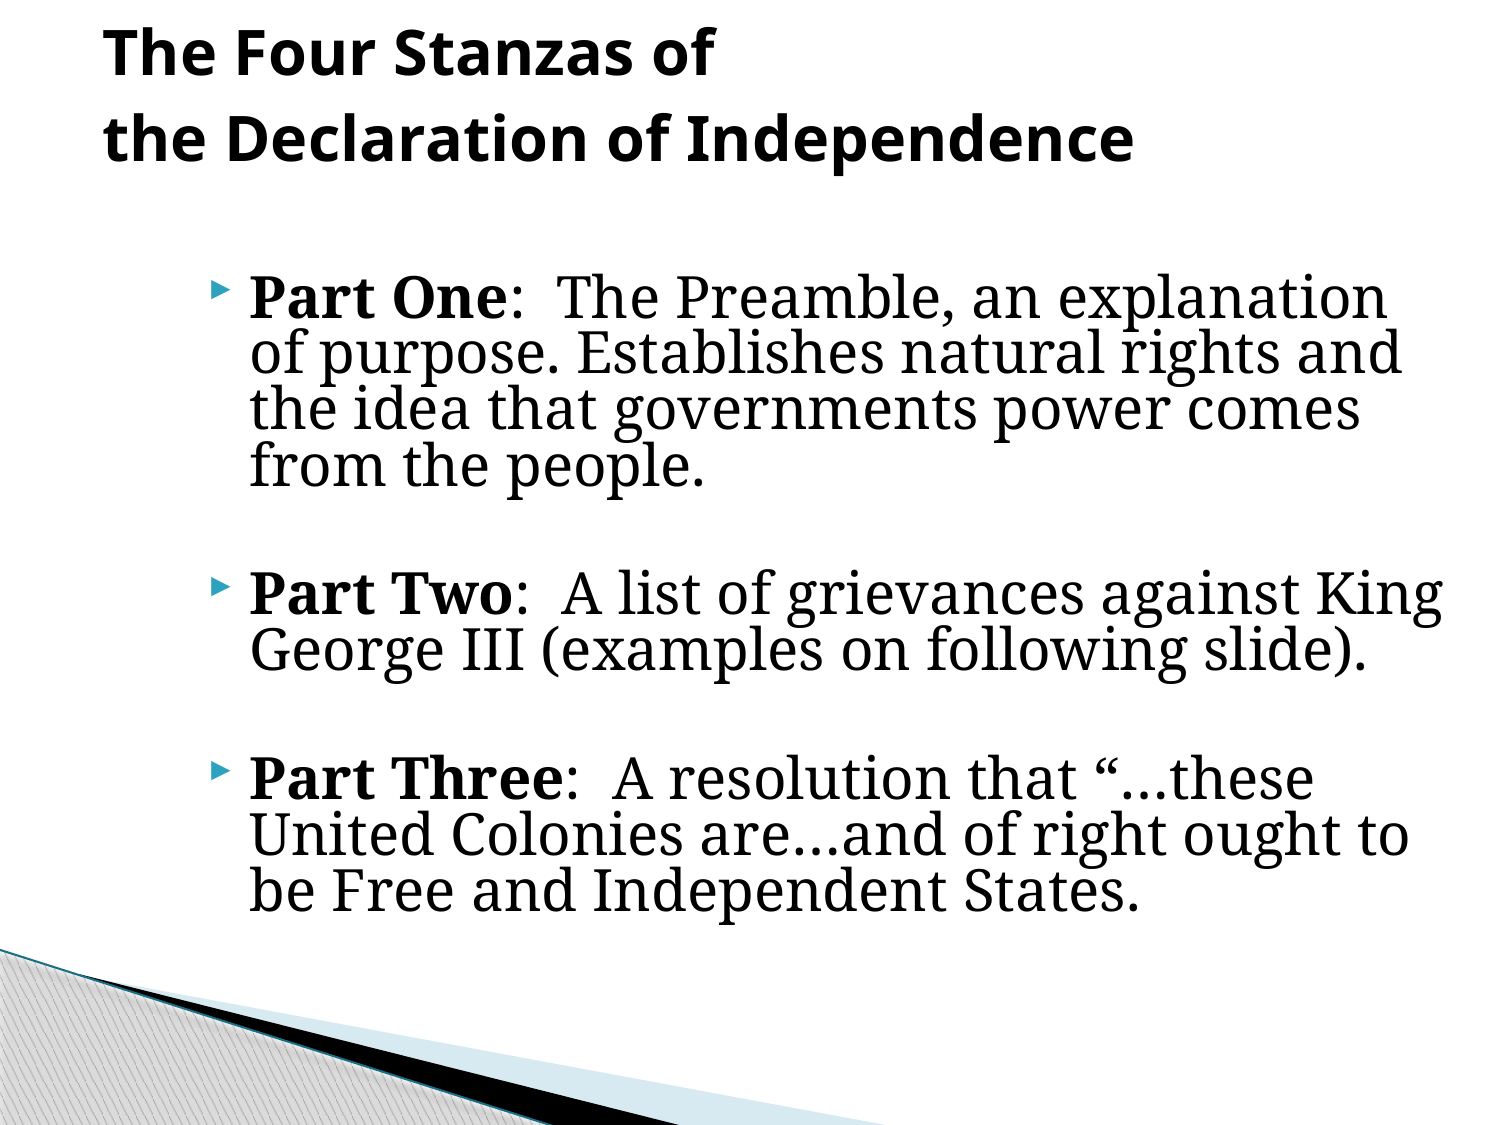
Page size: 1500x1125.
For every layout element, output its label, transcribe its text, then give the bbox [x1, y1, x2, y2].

title The Four Stanzas of the Declaration of Independence [87, 0, 1425, 188]
list Part One: The Preamble, an explanation of purpose. Establishes natural rights and the idea that governments power comes from the people. Part Two: A list of grievances against King George III (examples on following slide). Part Three: A resolution that “…these United Colonies are…and of right ought to be Free and Independent States. [174, 187, 1463, 986]
